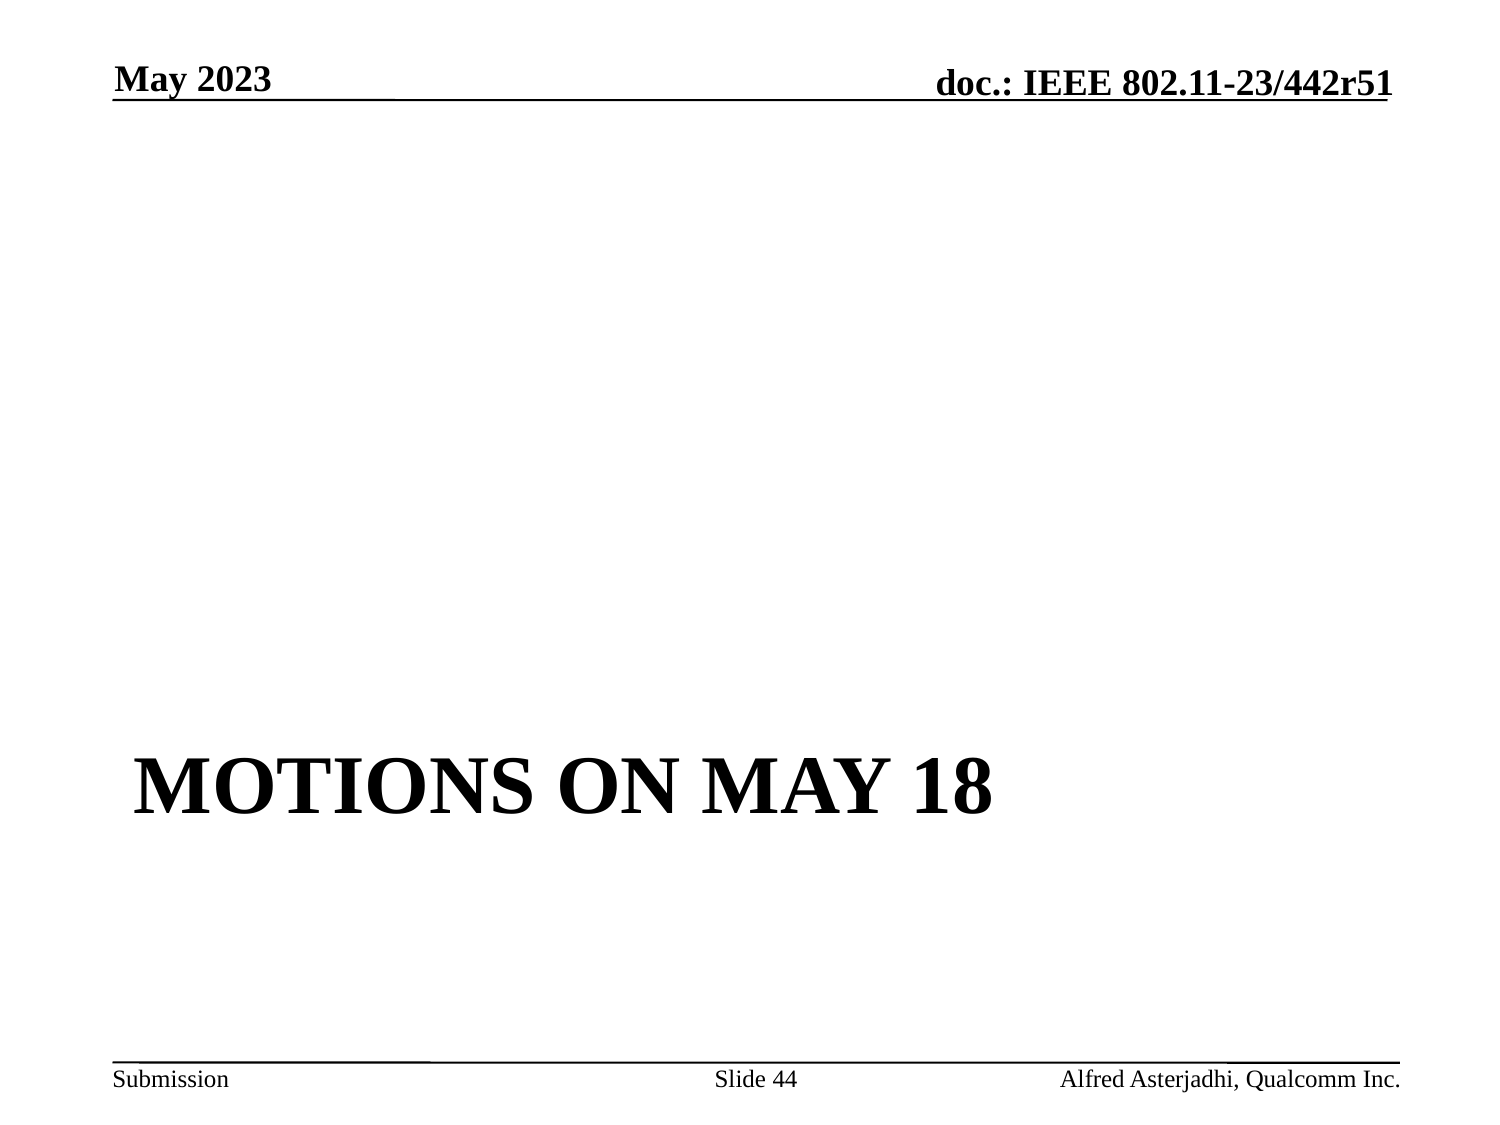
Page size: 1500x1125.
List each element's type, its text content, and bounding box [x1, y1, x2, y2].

slide_number Slide 44 [712, 1061, 800, 1123]
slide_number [114, 54, 423, 100]
footer Alfred Asterjadhi, Qualcomm Inc. [878, 1061, 1402, 1093]
title Motions on May 18 [118, 722, 1394, 947]
